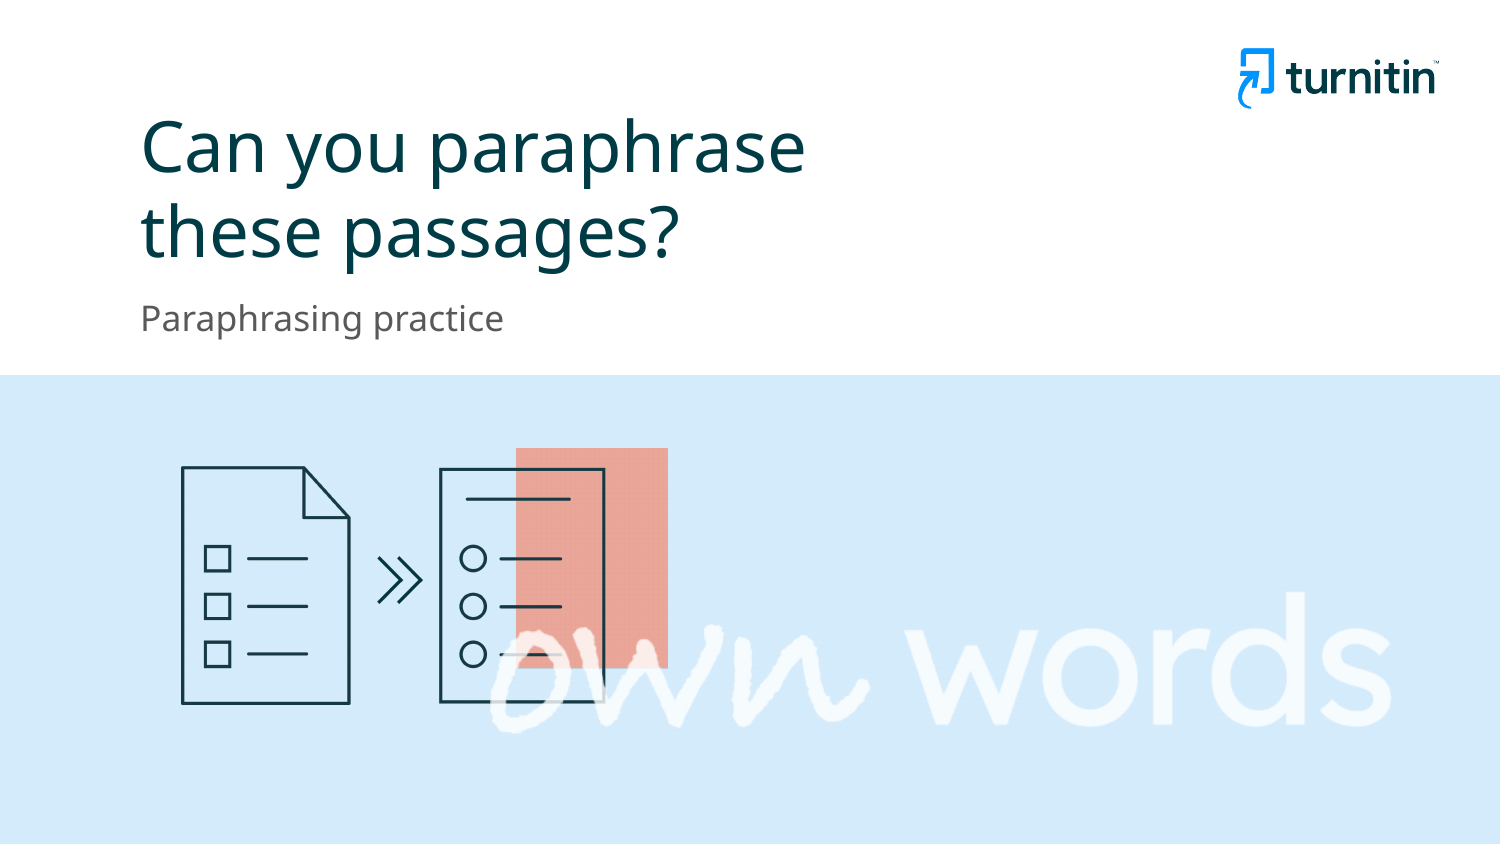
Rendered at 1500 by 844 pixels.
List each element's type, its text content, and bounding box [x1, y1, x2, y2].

picture [1229, 30, 1447, 127]
text_box Paraphrasing practice [125, 274, 980, 354]
picture [0, 375, 1500, 844]
text_box Can you paraphrase these passages? [125, 86, 1276, 275]
